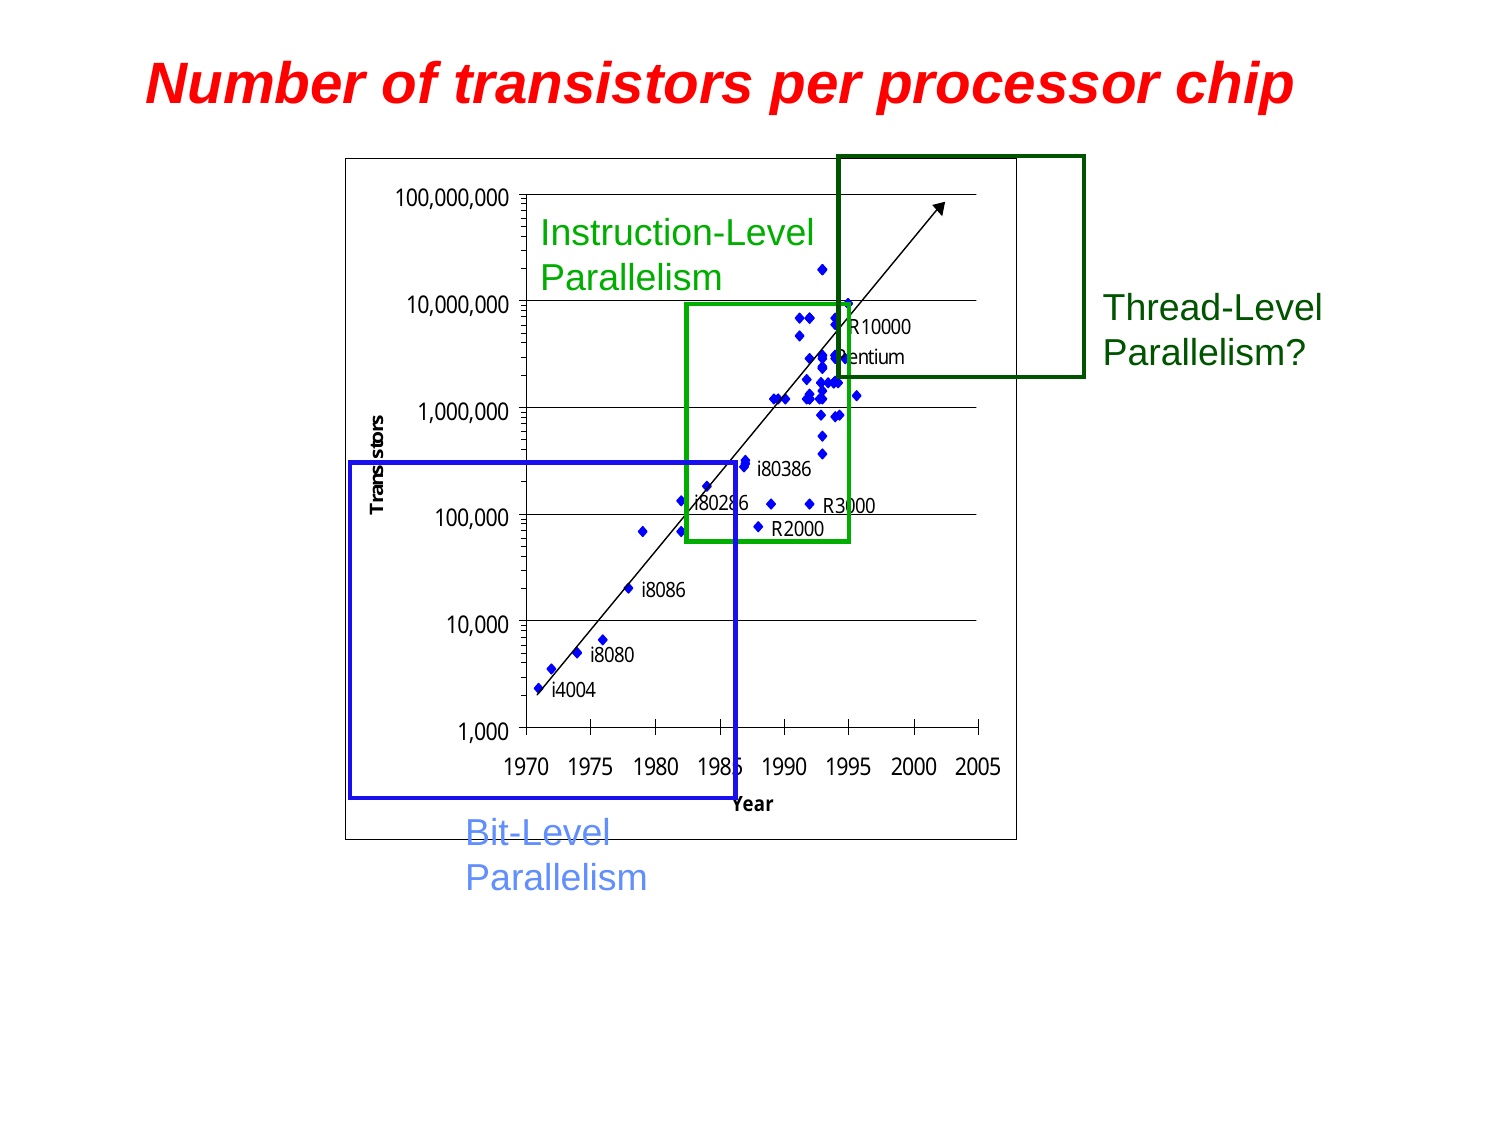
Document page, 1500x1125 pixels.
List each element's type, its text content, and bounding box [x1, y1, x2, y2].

title Number of transistors per processor chip [130, 50, 1463, 111]
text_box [337, 149, 1026, 847]
text_box Thread-Level Parallelism? [1087, 274, 1339, 381]
text_box Bit-Level Parallelism [450, 855, 664, 906]
text_box [1029, 155, 1085, 377]
